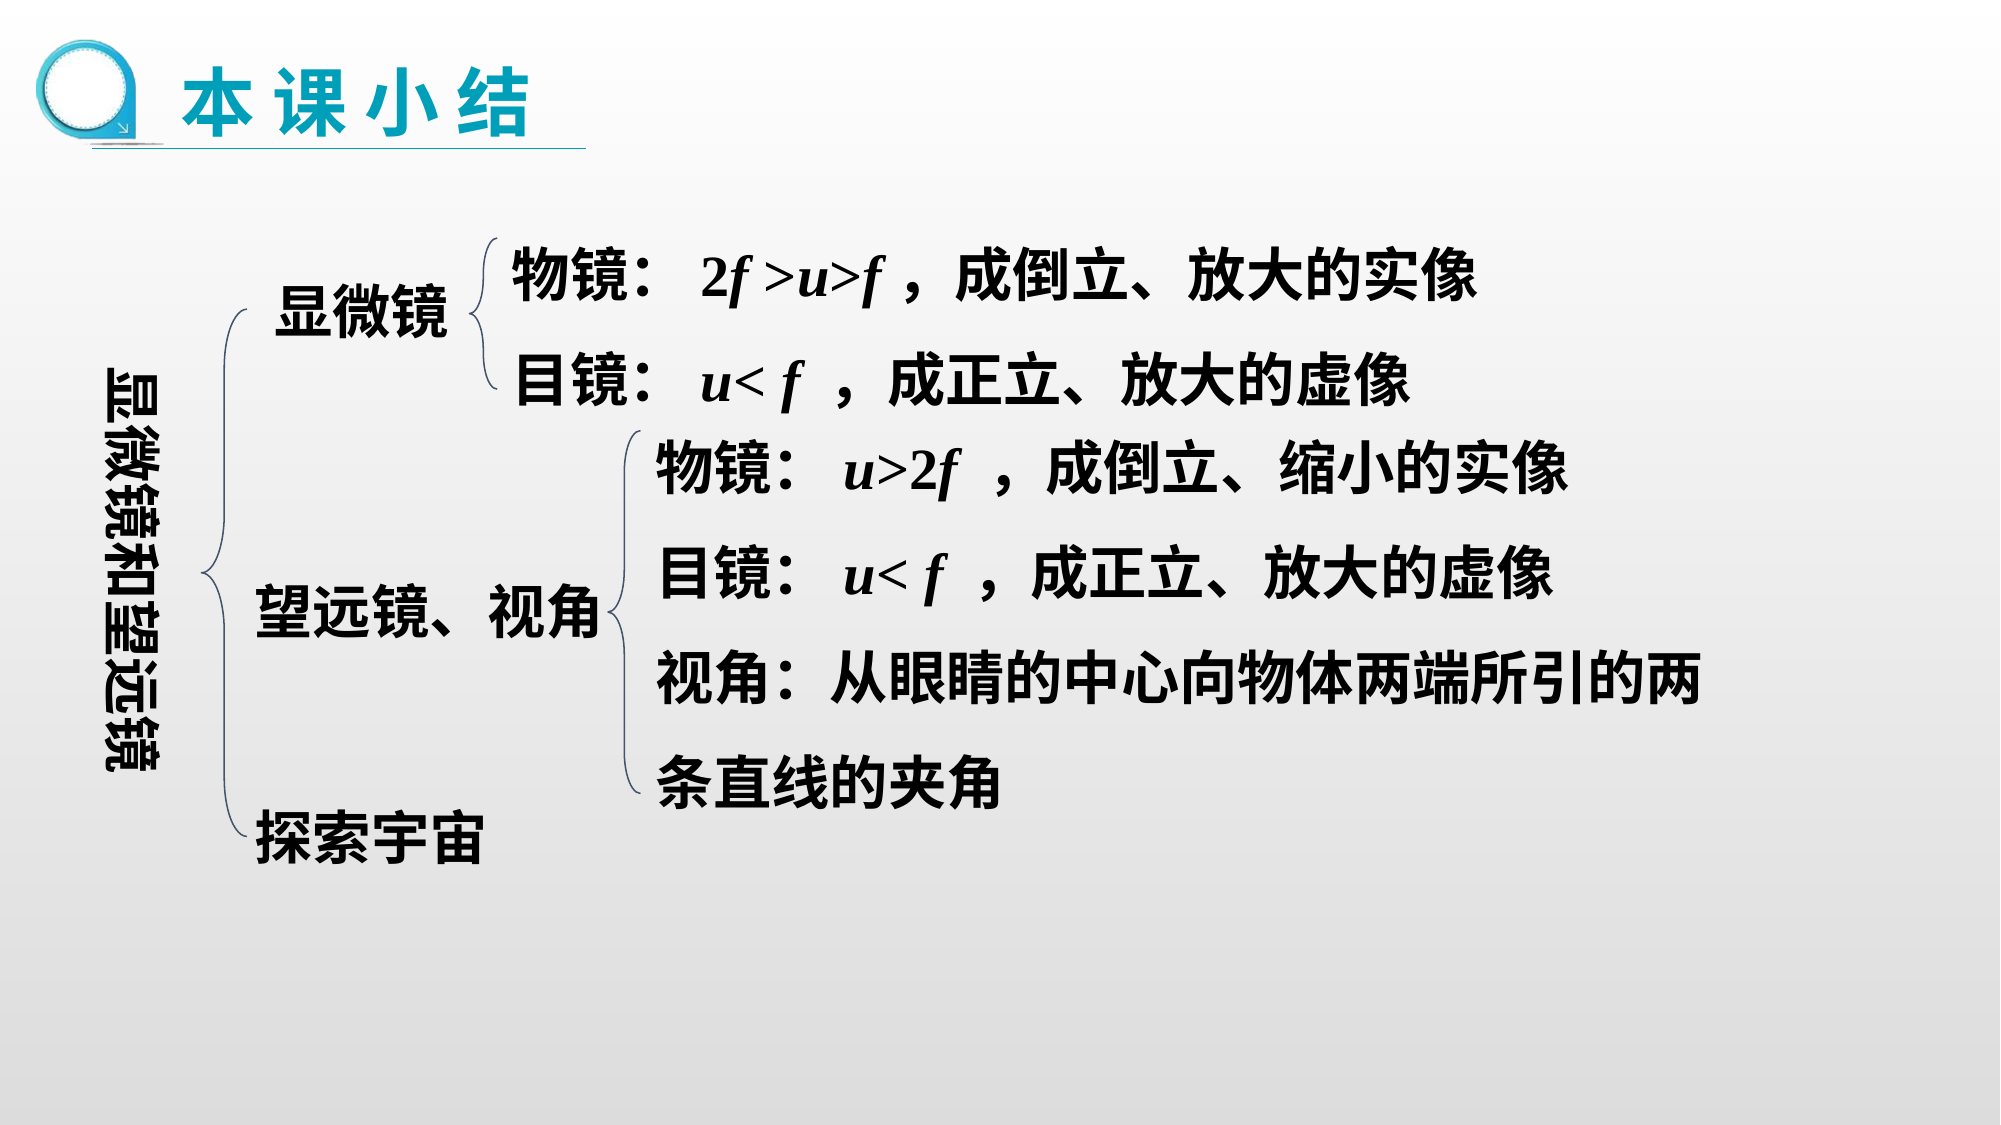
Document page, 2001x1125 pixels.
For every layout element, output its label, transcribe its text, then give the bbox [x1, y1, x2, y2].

text_box [608, 430, 641, 794]
text_box [201, 309, 247, 837]
text_box 望远镜、视角 [247, 567, 624, 653]
text_box 显微镜 [259, 267, 483, 353]
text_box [36, 11, 611, 177]
text_box 物镜：u>2f ，成倒立、缩小的实像 目镜：u< f ，成正立、放大的虚像 视角：从眼睛的中心向物体两端所引的两条直线的夹角 [640, 388, 1740, 824]
text_box 显微镜和望远镜 [61, 351, 177, 774]
text_box 探索宇宙 [239, 793, 586, 879]
text_box [469, 238, 498, 390]
text_box 物镜：2f >u>f，成倒立、放大的实像 目镜：u< f ，成正立、放大的虚像 [497, 195, 1703, 421]
